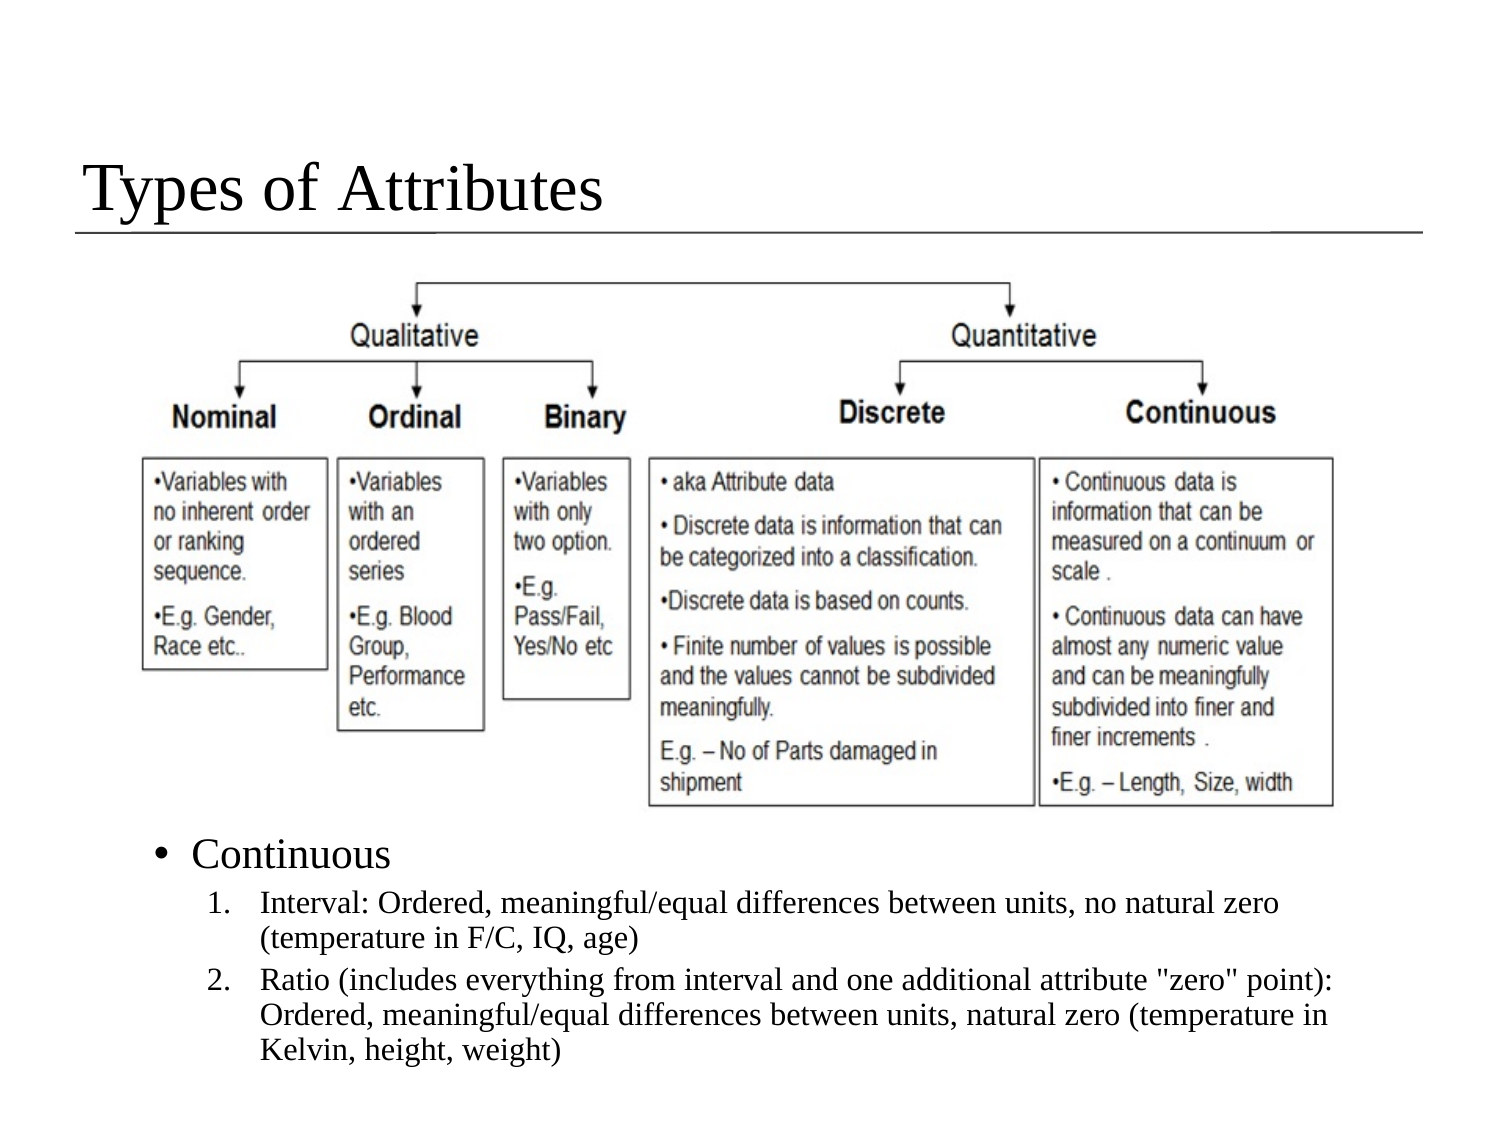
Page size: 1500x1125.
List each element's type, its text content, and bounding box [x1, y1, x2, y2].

picture [125, 248, 1348, 824]
text_box Continuous Interval: Ordered, meaningful/equal differences between units, no natural zero (temperature in F/C, IQ, age) Ratio (includes everything from interval and one additional attribute "zero" point): Ordered, meaningful/equal differences between units, natural zero (temperature in Kelvin, height, weight) [138, 823, 1421, 1076]
title Types of Attributes [67, 127, 1361, 249]
